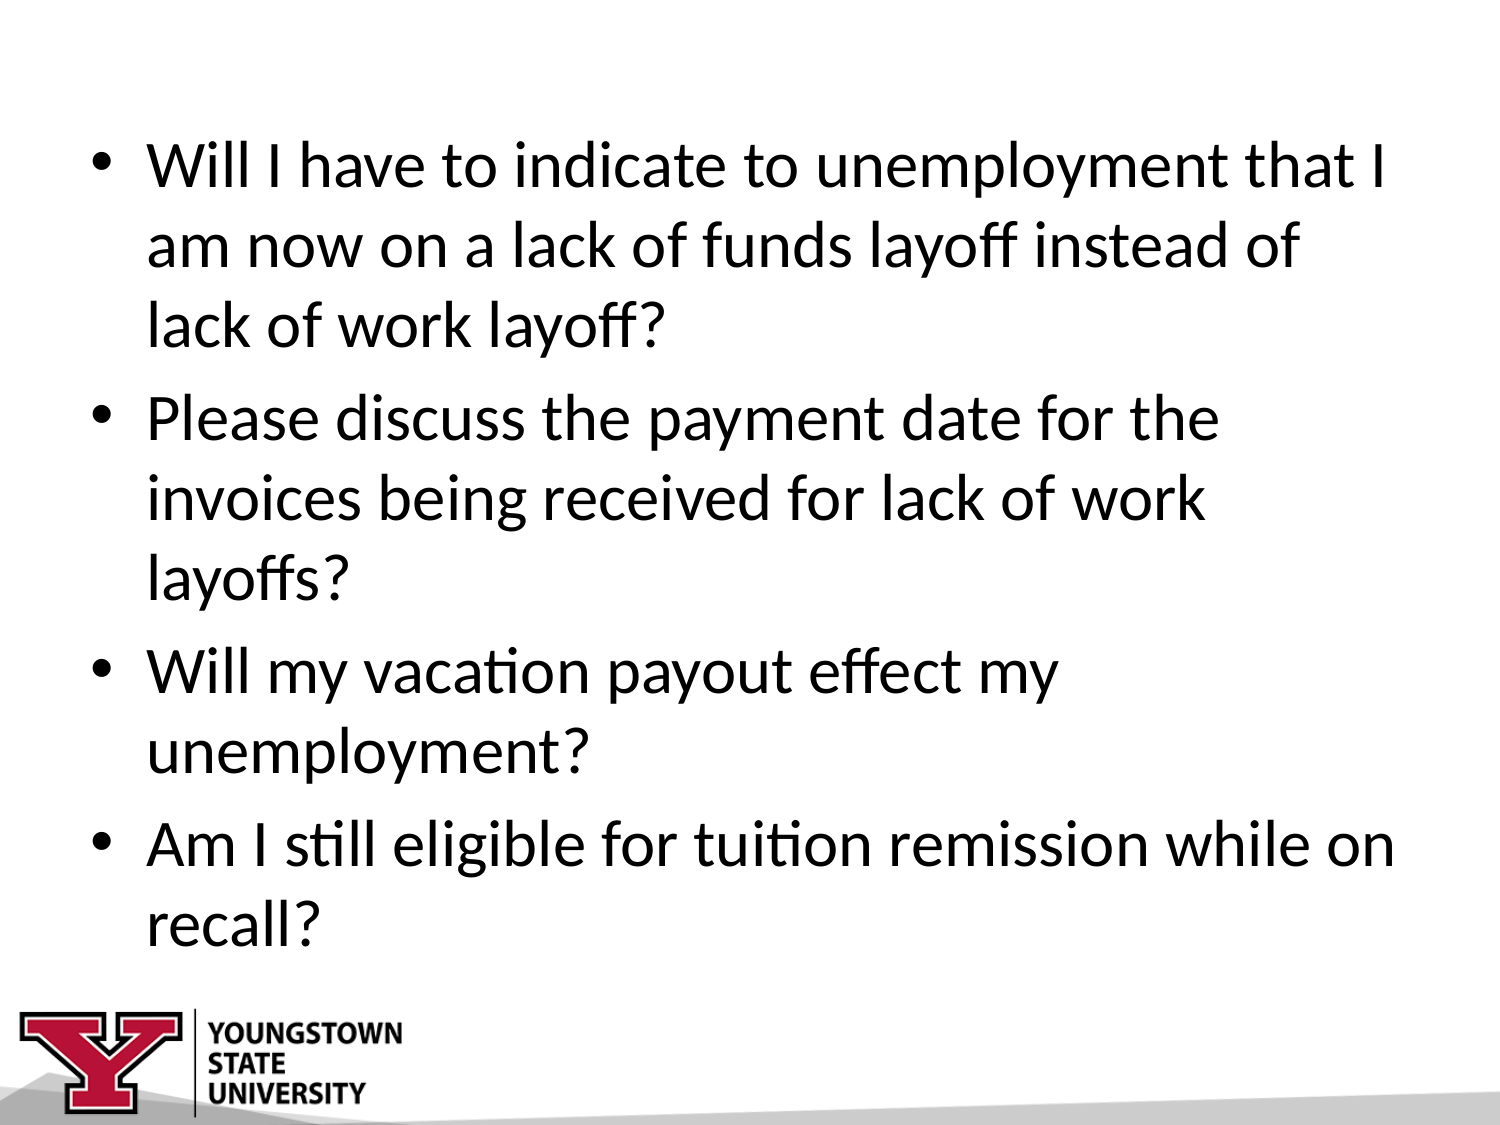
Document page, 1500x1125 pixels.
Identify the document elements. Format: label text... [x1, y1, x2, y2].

picture [0, 998, 1500, 1125]
list Will I have to indicate to unemployment that I am now on a lack of funds layoff instead of lack of work layoff? Please discuss the payment date for the invoices being received for lack of work layoffs? Will my vacation payout effect my unemployment? Am I still eligible for tuition remission while on recall? [75, 19, 1425, 1005]
